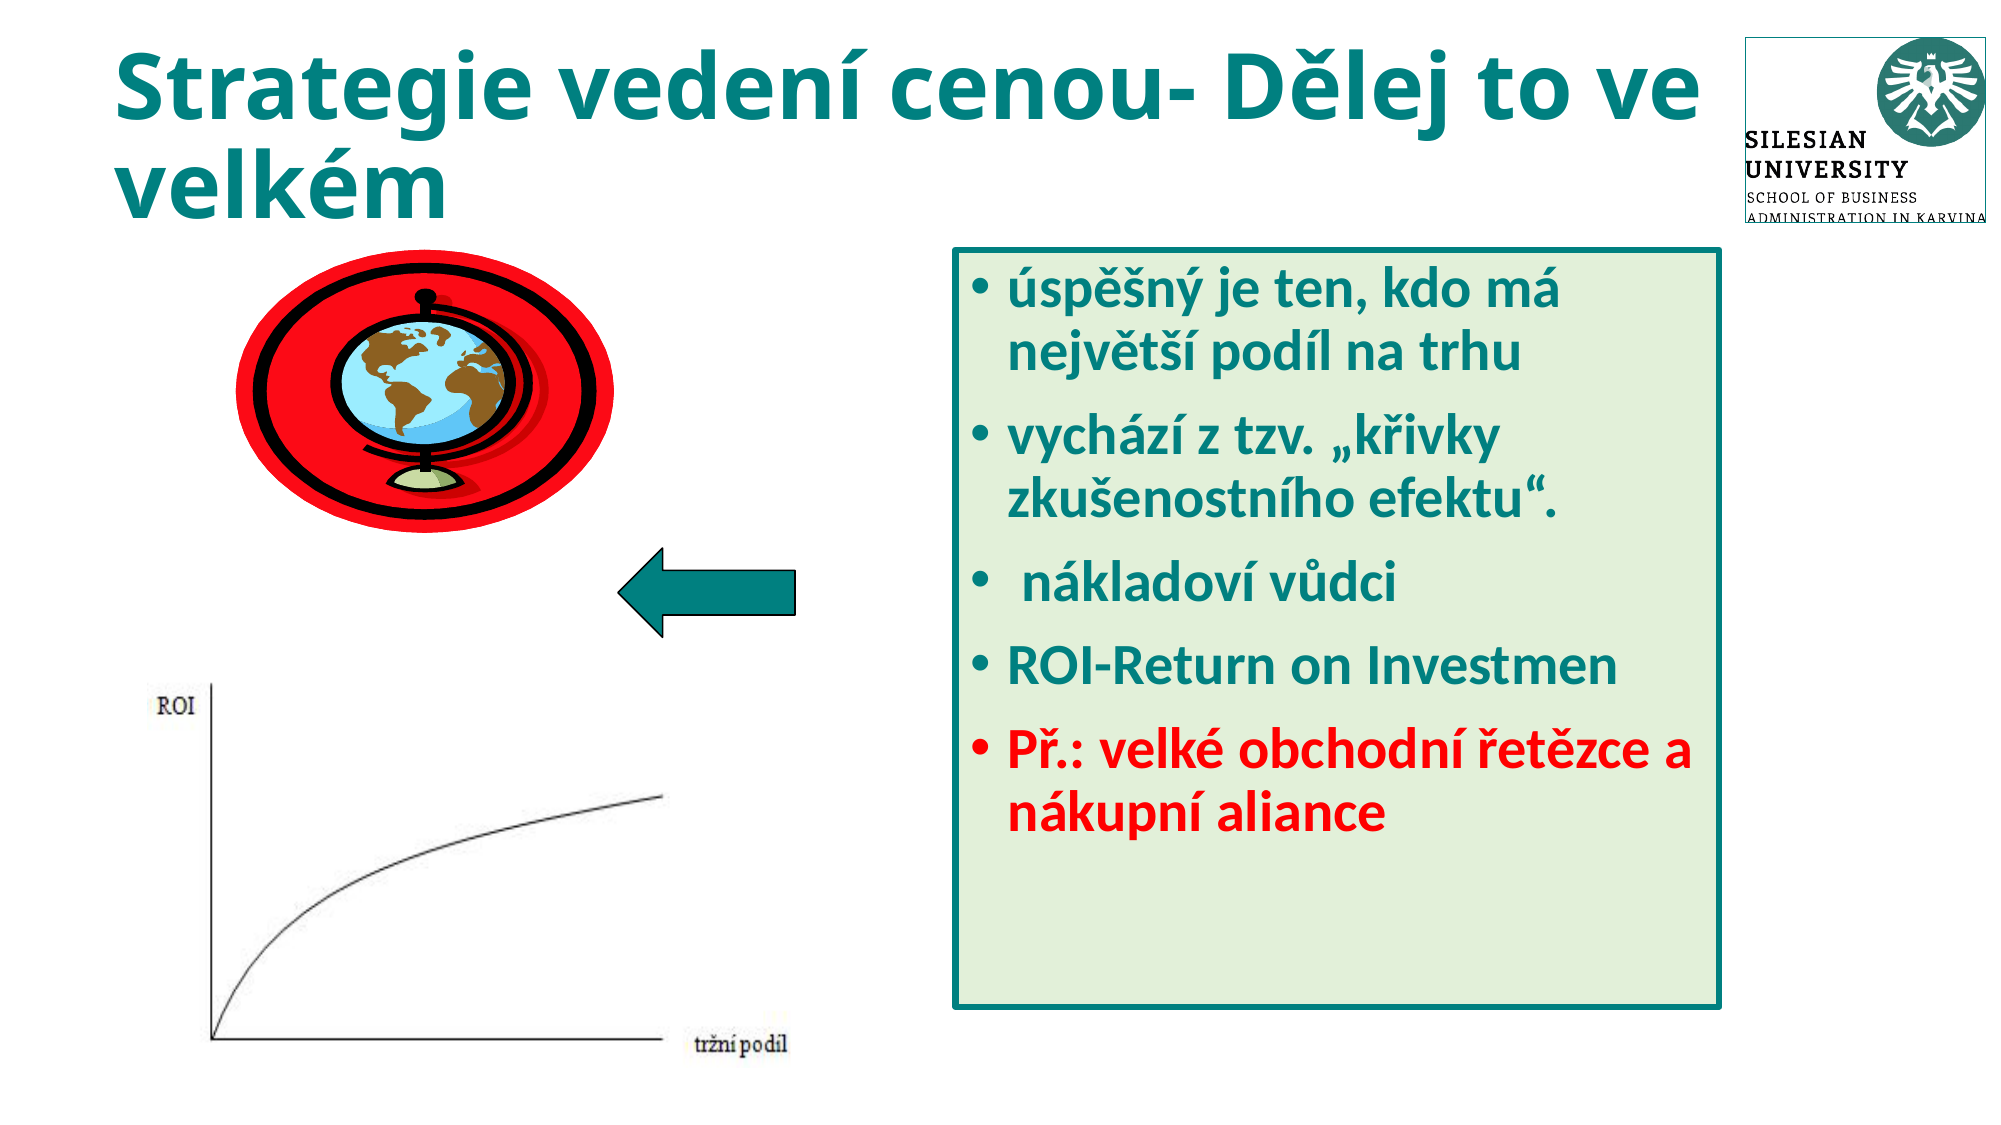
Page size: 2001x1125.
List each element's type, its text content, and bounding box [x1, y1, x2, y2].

list úspěšný je ten, kdo má největší podíl na trhu vychází z tzv. „křivky zkušenostního efektu“. nákladoví vůdci ROI-Return on Investmen Př.: velké obchodní řetězce a nákupní aliance [955, 249, 1720, 1007]
picture [147, 668, 805, 1069]
picture [1745, 37, 1986, 223]
title Strategie vedení cenou- Dělej to ve velkém [99, 45, 1900, 234]
text_box [617, 548, 796, 638]
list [235, 249, 614, 533]
